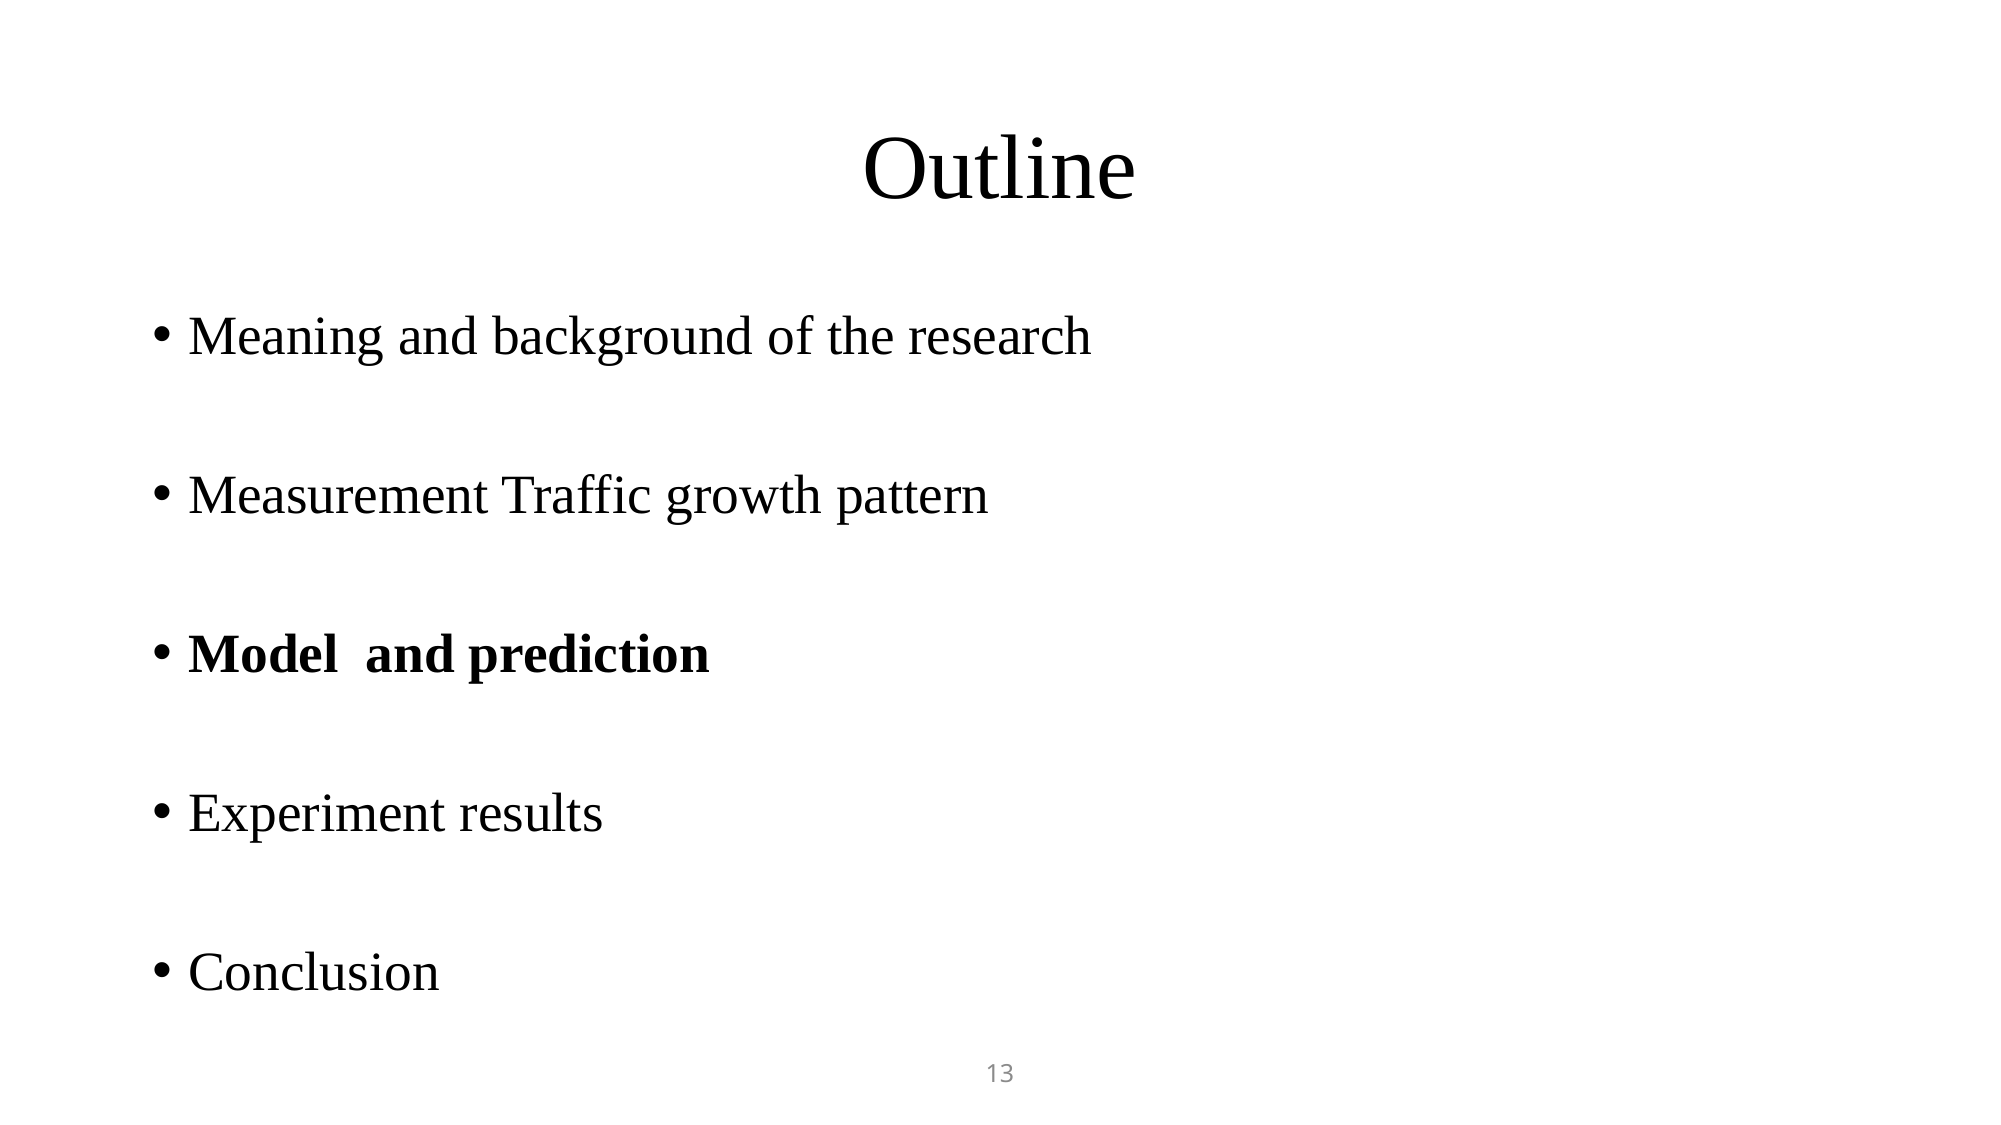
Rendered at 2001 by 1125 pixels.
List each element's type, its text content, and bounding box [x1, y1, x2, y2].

list Meaning and background of the research Measurement Traffic growth pattern Model and prediction Experiment results Conclusion [137, 299, 1863, 1014]
footer 13 [662, 1042, 1338, 1103]
title Outline [137, 59, 1863, 278]
